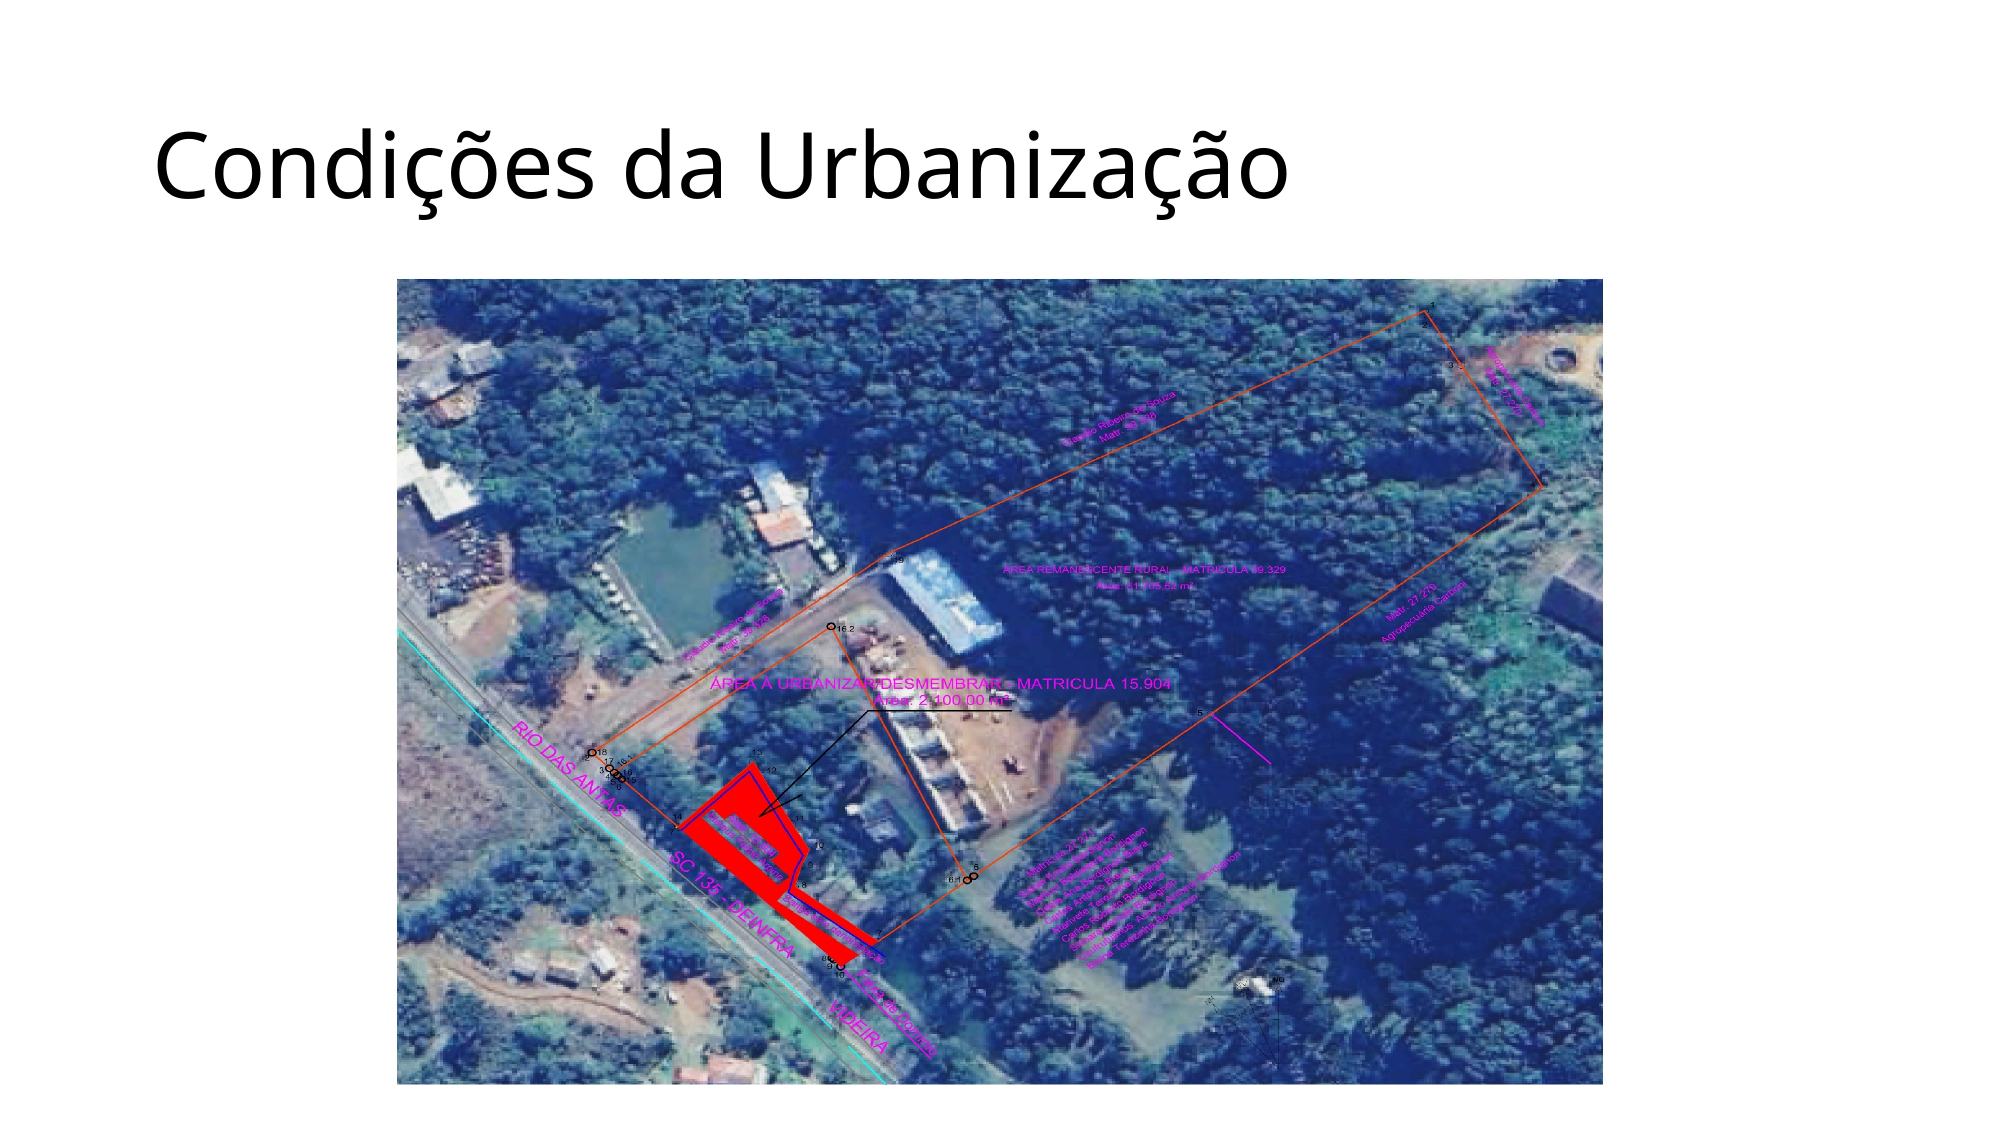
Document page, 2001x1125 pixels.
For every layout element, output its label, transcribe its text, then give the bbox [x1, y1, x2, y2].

title Condições da Urbanização [137, 59, 1863, 278]
picture [312, 277, 1688, 1085]
